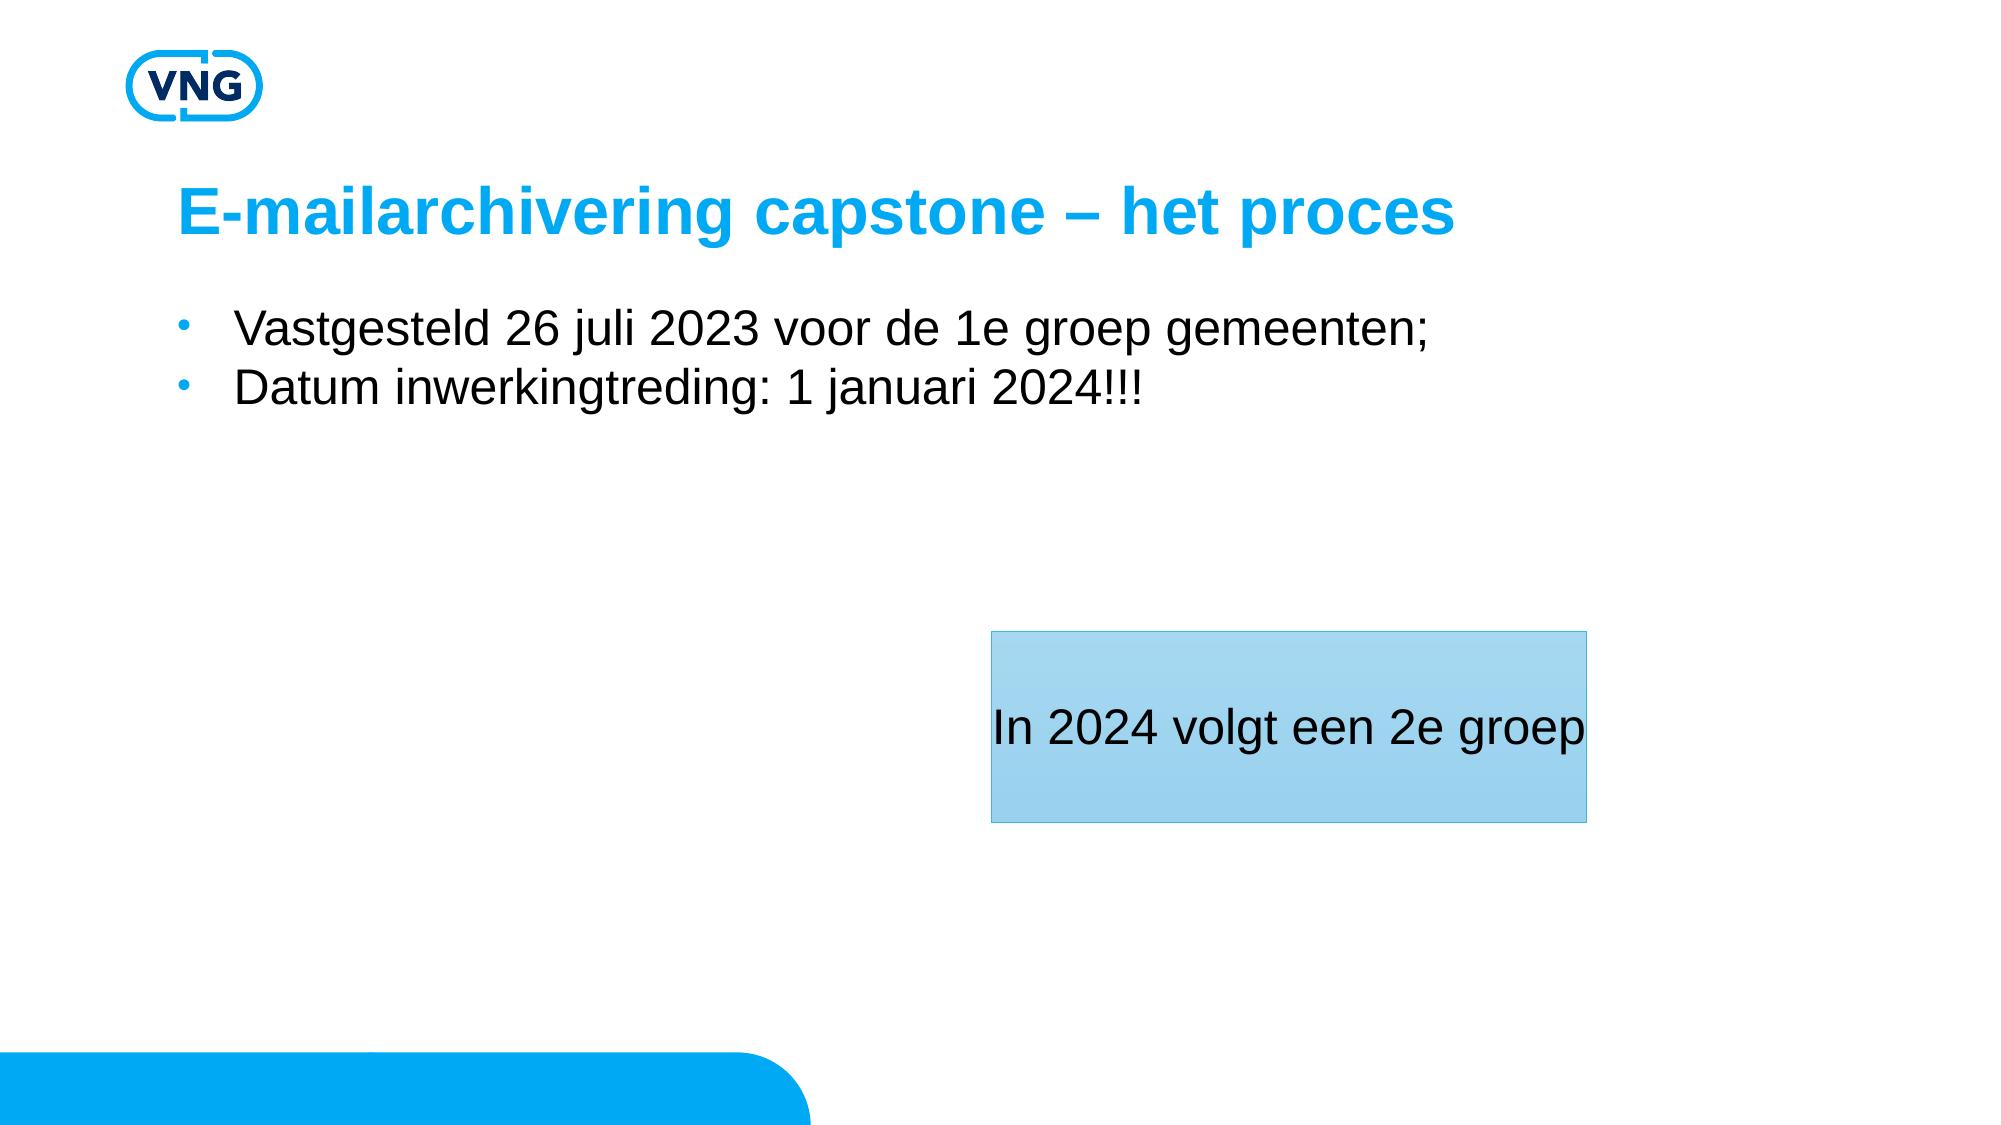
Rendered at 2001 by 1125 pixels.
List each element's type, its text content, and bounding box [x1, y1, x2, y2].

picture [79, 0, 433, 202]
list Vastgesteld 26 juli 2023 voor de 1e groep gemeenten; Datum inwerkingtreding: 1 januari 2024!!! [177, 295, 1487, 563]
list In 2024 volgt een 2e groep [991, 631, 1587, 823]
title E-mailarchivering capstone – het proces [177, 177, 1823, 296]
